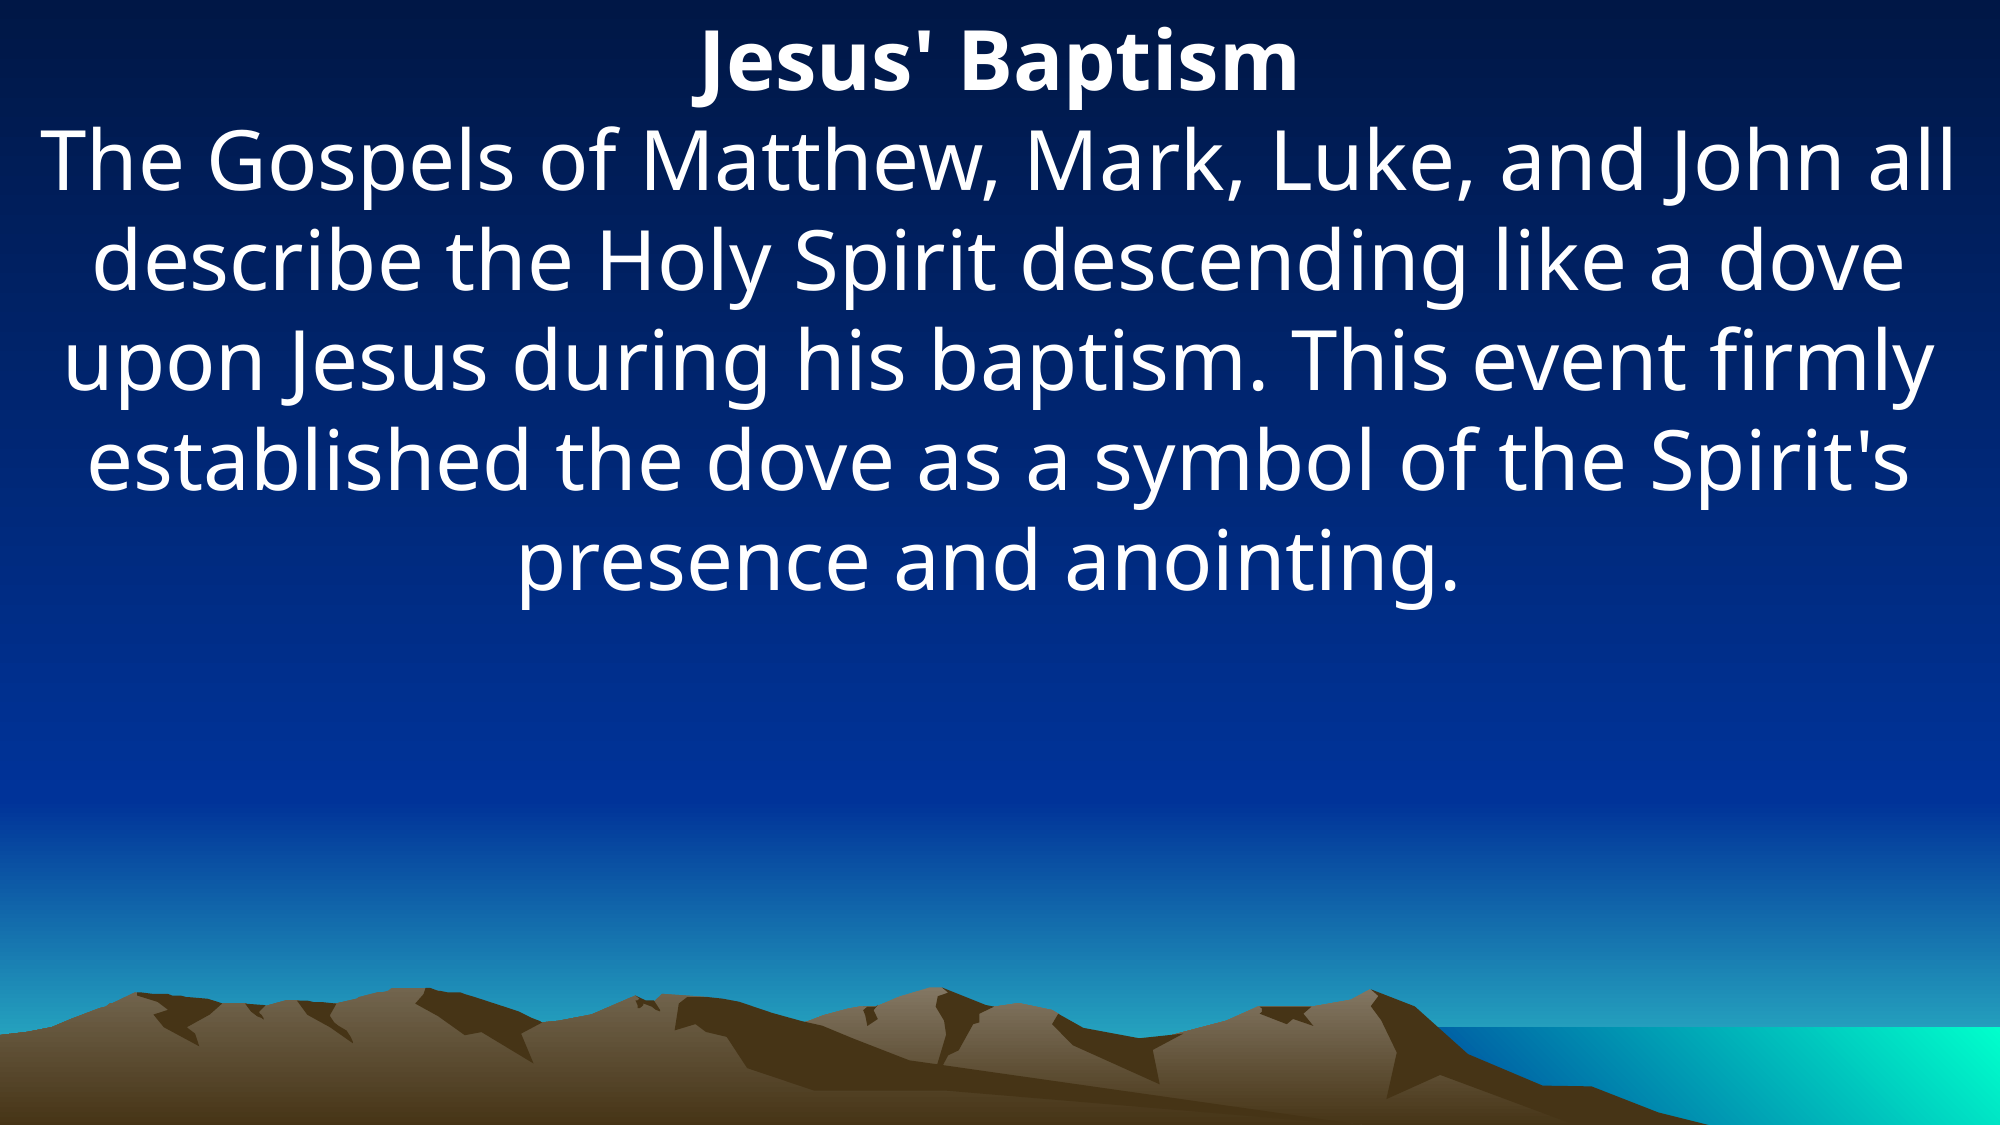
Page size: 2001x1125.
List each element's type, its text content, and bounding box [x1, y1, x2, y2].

text_box Jesus' Baptism The Gospels of Matthew, Mark, Luke, and John all describe the Holy Spirit descending like a dove upon Jesus during his baptism. This event firmly established the dove as a symbol of the Spirit's presence and anointing. [0, 0, 2000, 900]
